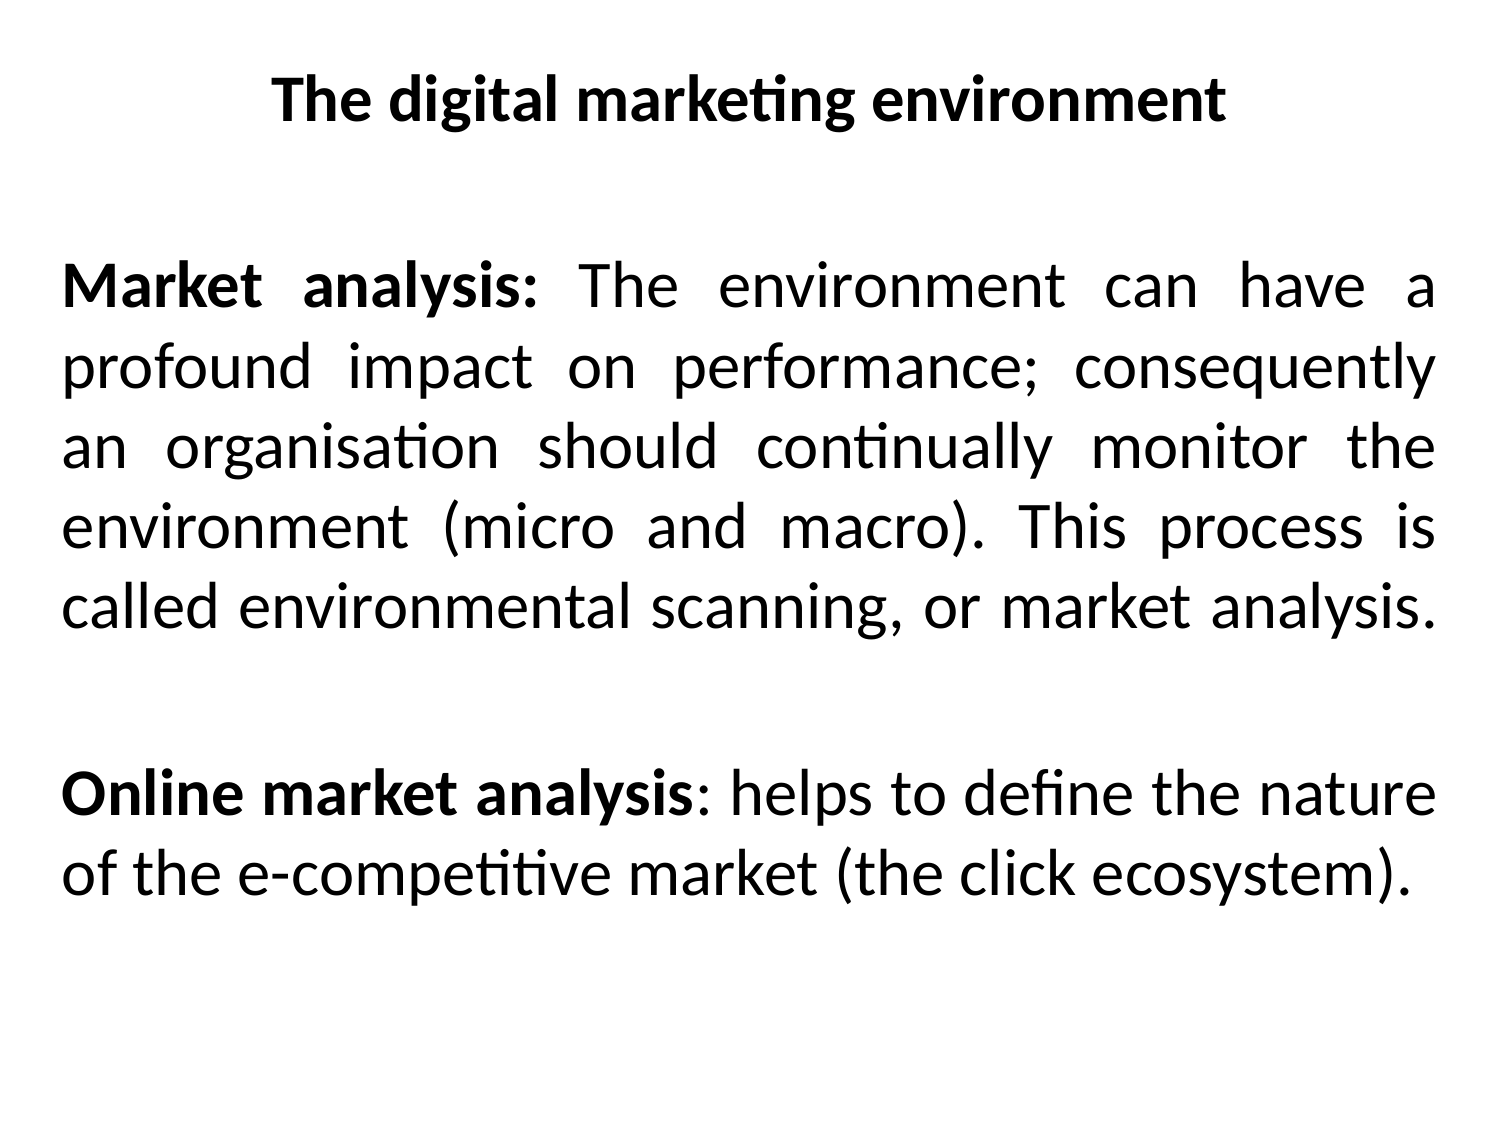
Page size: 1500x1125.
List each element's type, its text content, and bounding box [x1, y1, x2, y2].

subtitle The digital marketing environment Market analysis: The environment can have a profound impact on performance; consequently an organisation should continually monitor the environment (micro and macro). This process is called environmental scanning, or market analysis. Online market analysis: helps to define the nature of the e-competitive market (the click ecosystem). [46, 46, 1454, 1090]
